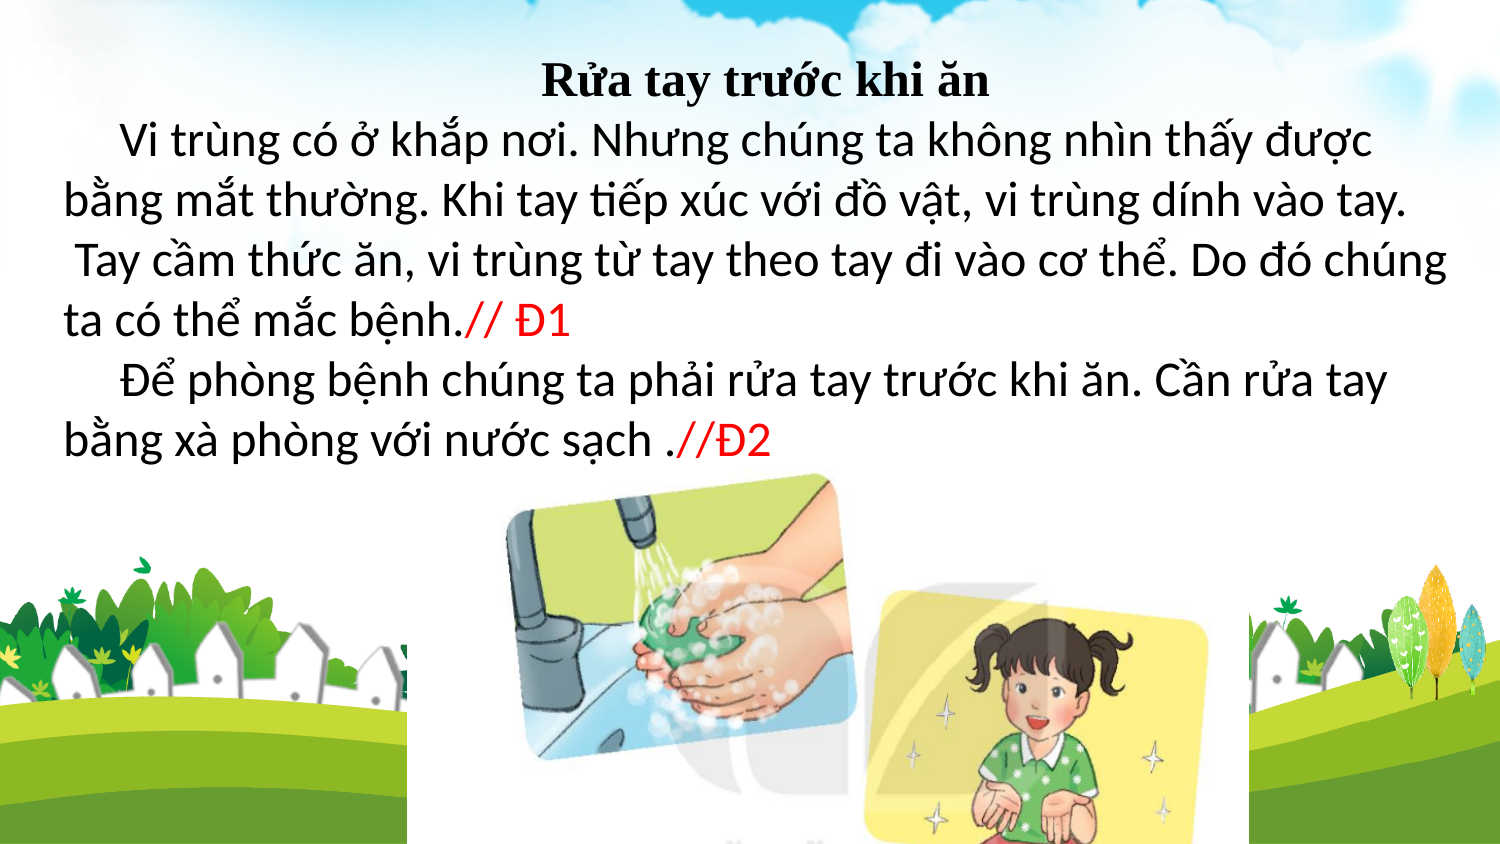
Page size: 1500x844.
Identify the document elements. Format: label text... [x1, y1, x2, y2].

text_box Rửa tay trước khi ăn Vi trùng có ở khắp nơi. Nhưng chúng ta không nhìn thấy được bằng mắt thường. Khi tay tiếp xúc với đồ vật, vi trùng dính vào tay. Tay cầm thức ăn, vi trùng từ tay theo tay đi vào cơ thể. Do đó chúng ta có thể mắc bệnh.// Đ1 Để phòng bệnh chúng ta phải rửa tay trước khi ăn. Cần rửa tay bằng xà phòng với nước sạch .//Đ2 [48, 38, 1483, 474]
picture [0, 469, 1500, 844]
picture [0, 0, 1500, 400]
